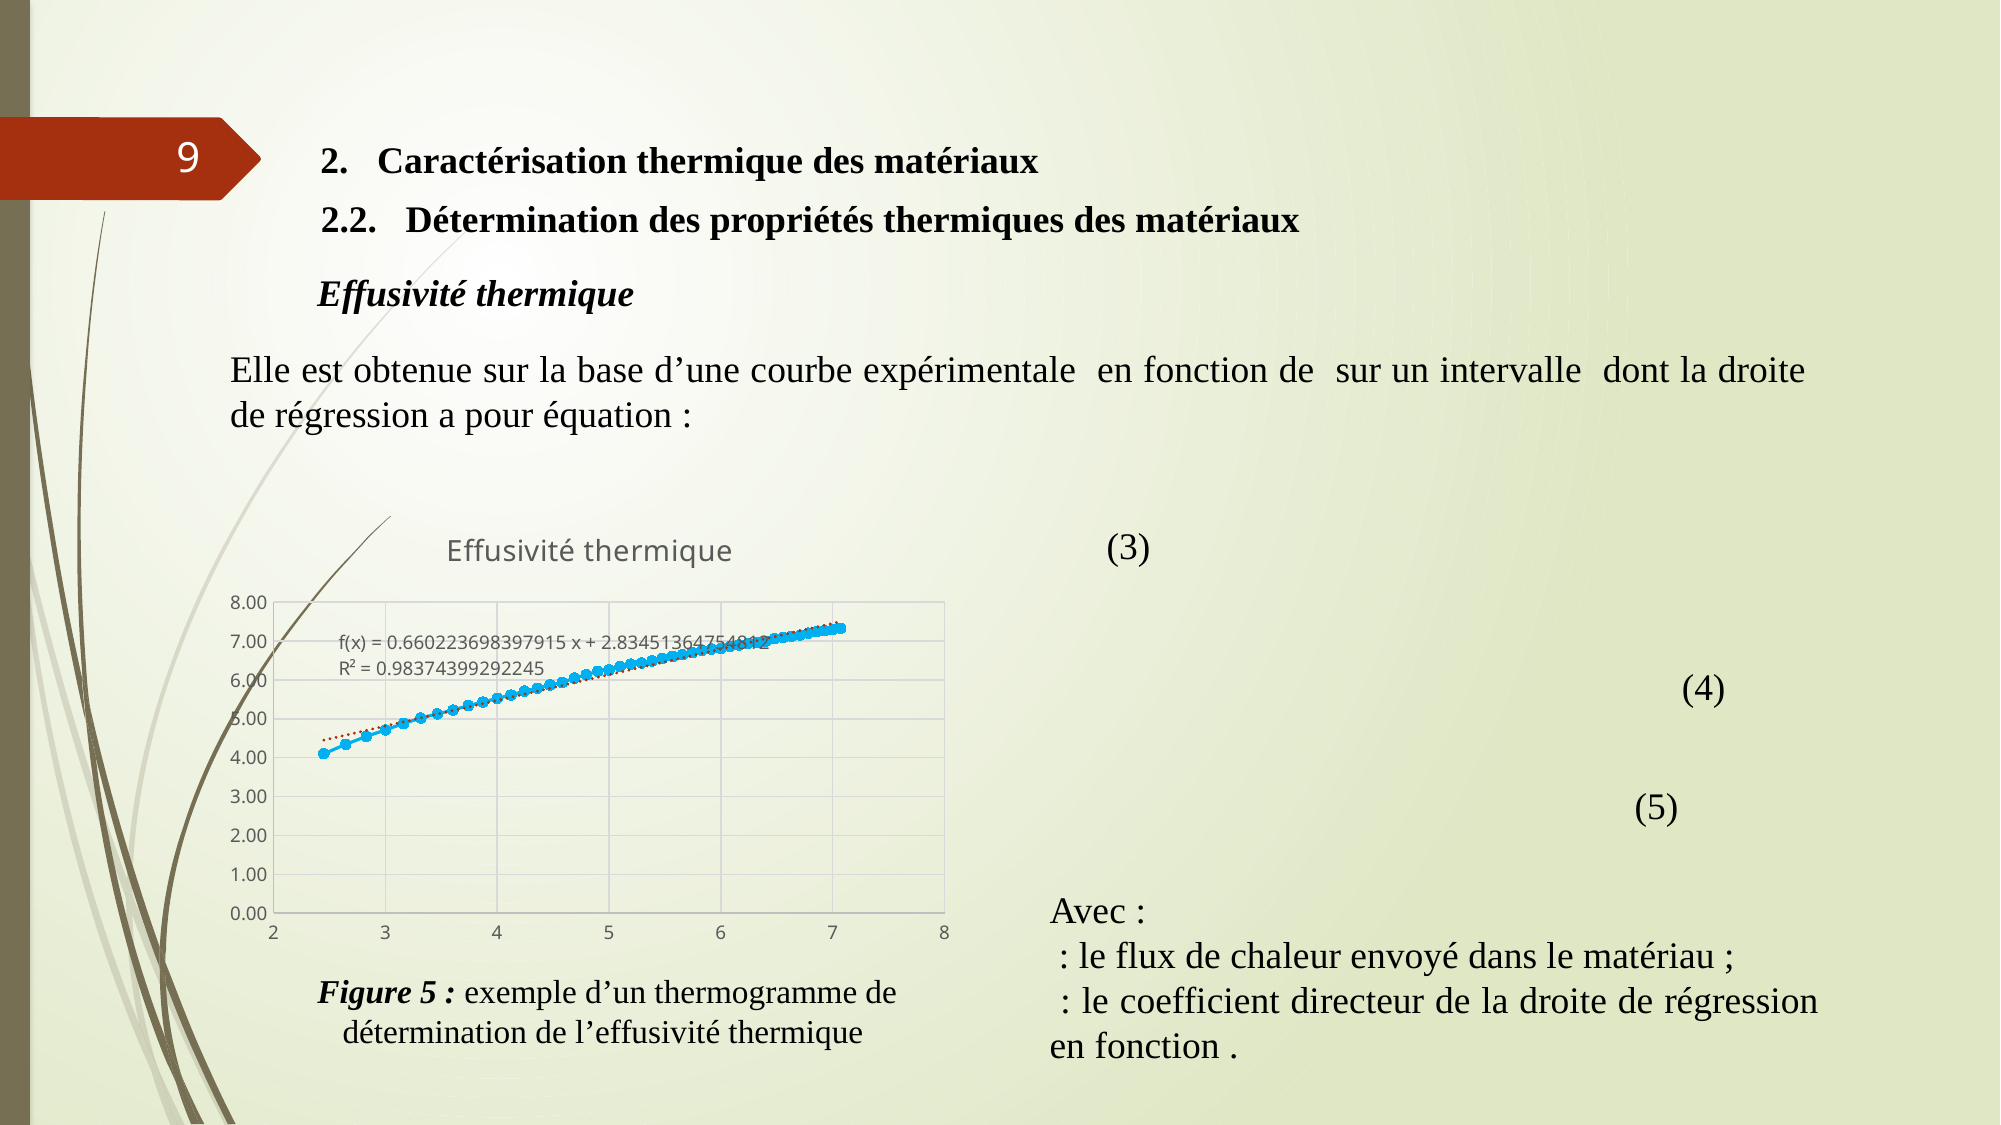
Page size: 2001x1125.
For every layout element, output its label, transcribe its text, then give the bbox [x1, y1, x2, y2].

chart [214, 504, 966, 955]
text_box 2. Caractérisation thermique des matériaux [305, 128, 1055, 189]
text_box Effusivité thermique [302, 261, 650, 322]
slide_number 9 [87, 129, 216, 190]
text_box Figure 5 : exemple d’un thermogramme de détermination de l’effusivité thermique [215, 963, 1000, 1058]
text_box 2.2. Détermination des propriétés thermiques des matériaux [306, 187, 1316, 248]
